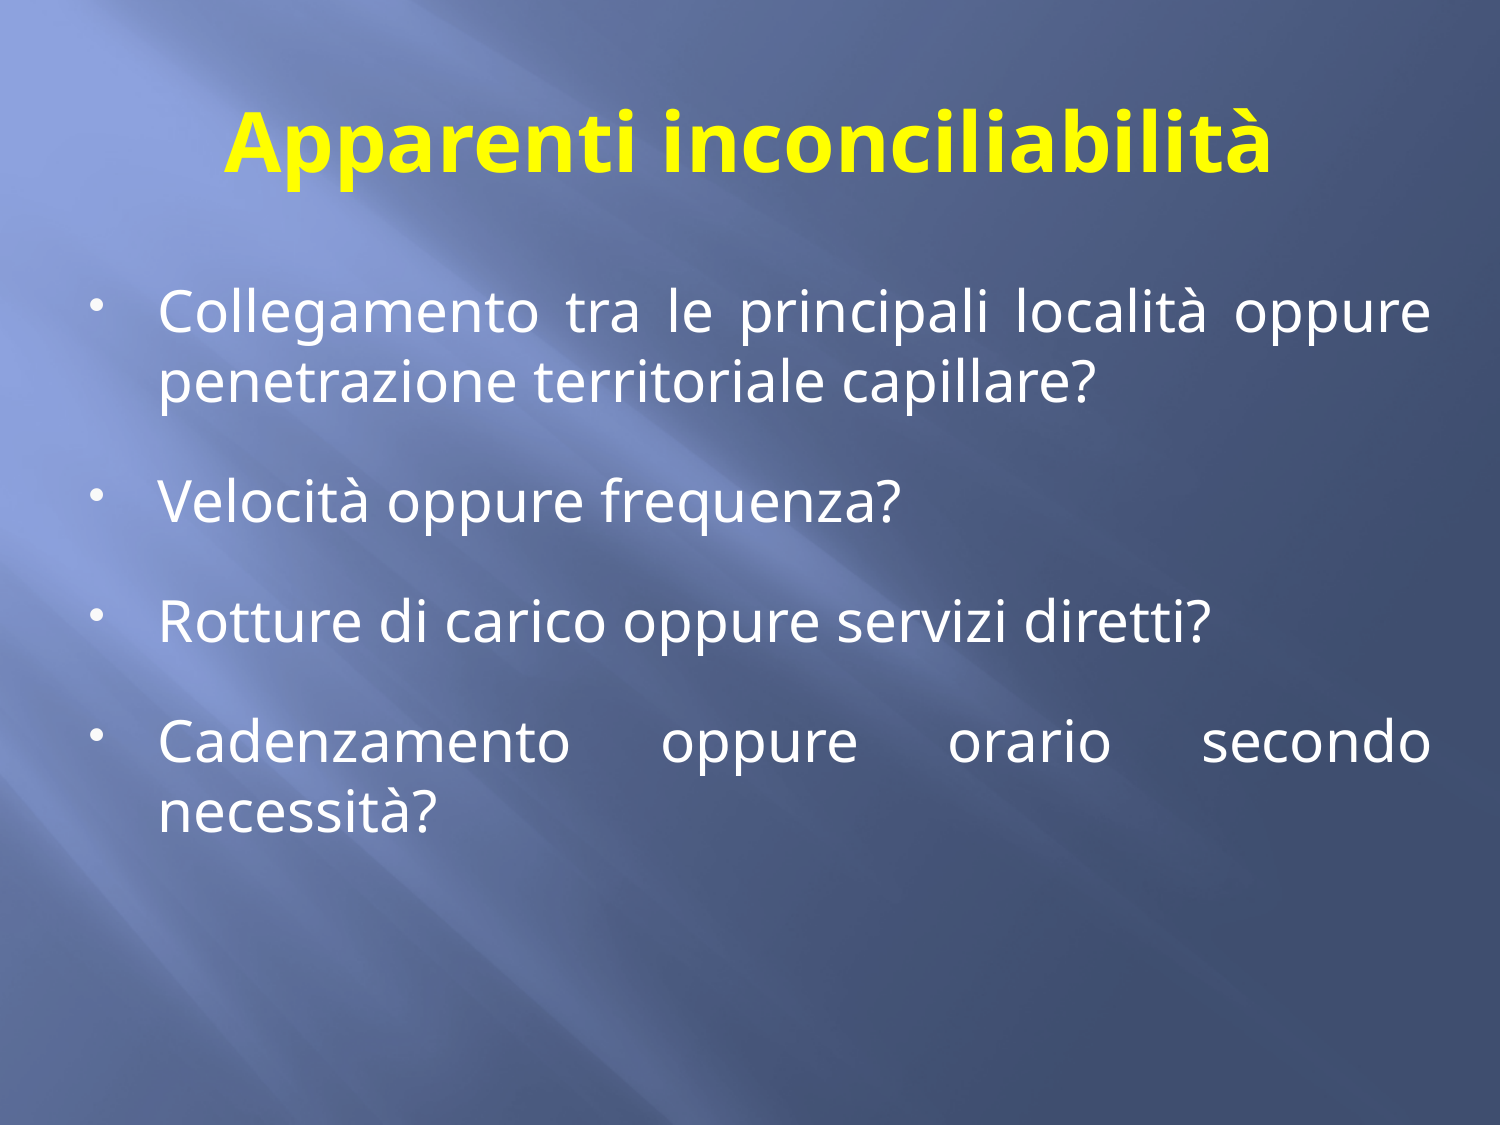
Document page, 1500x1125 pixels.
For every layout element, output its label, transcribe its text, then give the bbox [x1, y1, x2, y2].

title Apparenti inconciliabilità [75, 45, 1425, 233]
list Collegamento tra le principali località oppure penetrazione territoriale capillare? Velocità oppure frequenza? Rotture di carico oppure servizi diretti? Cadenzamento oppure orario secondo necessità? [53, 267, 1447, 1040]
